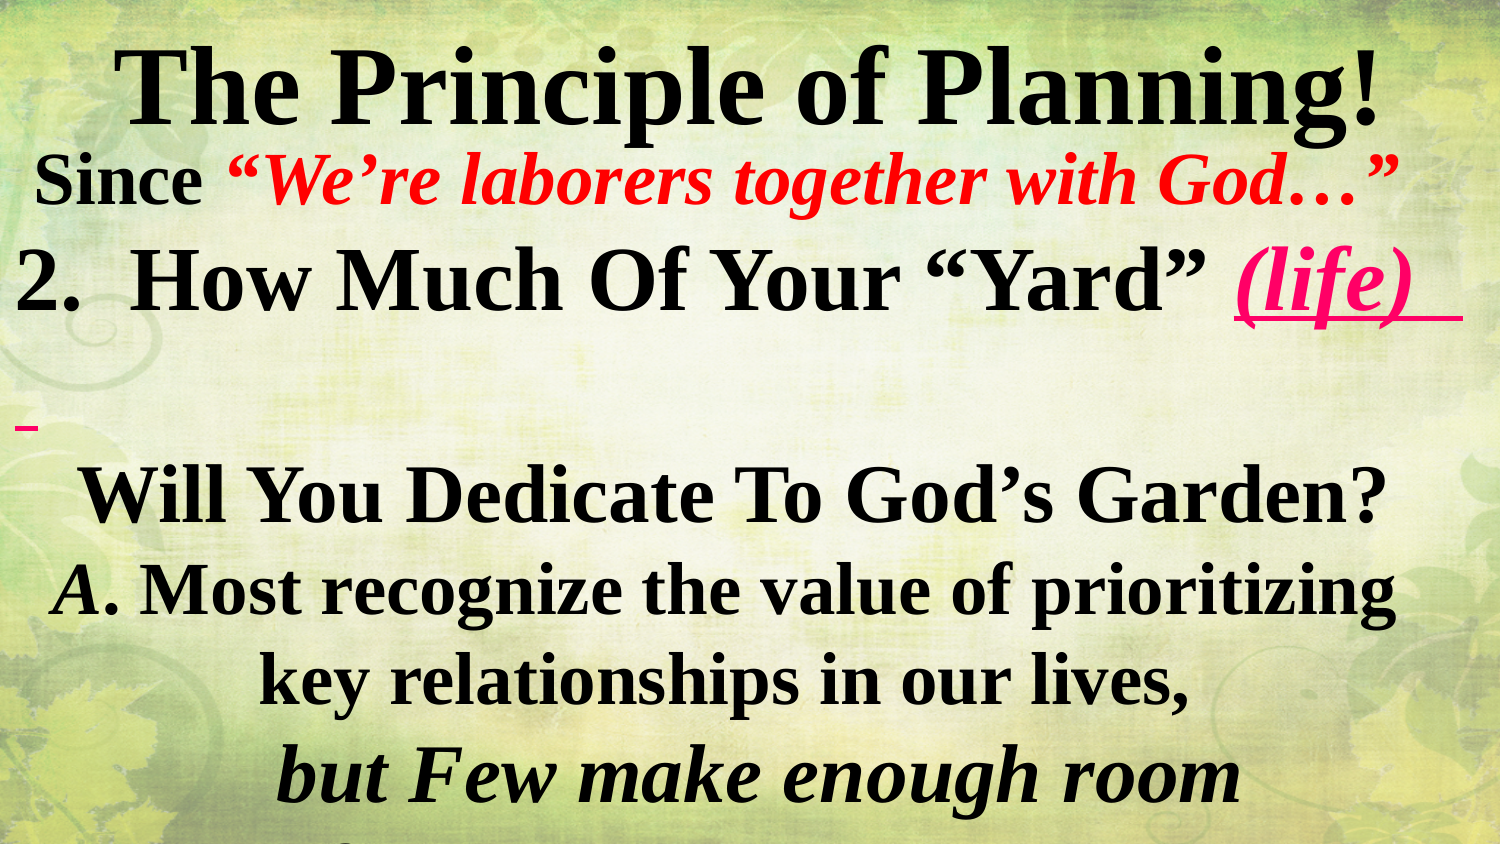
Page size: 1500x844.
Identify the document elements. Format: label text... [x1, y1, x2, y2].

text_box The Principle of Planning! [0, 0, 1500, 155]
text_box Since “We’re laborers together with God…” 2. How Much Of Your “Yard” (life) Will You Dedicate To God’s Garden? A. Most recognize the value of prioritizing key relationships in our lives, but Few make enough room for them to grow healthy. [0, 155, 1500, 844]
